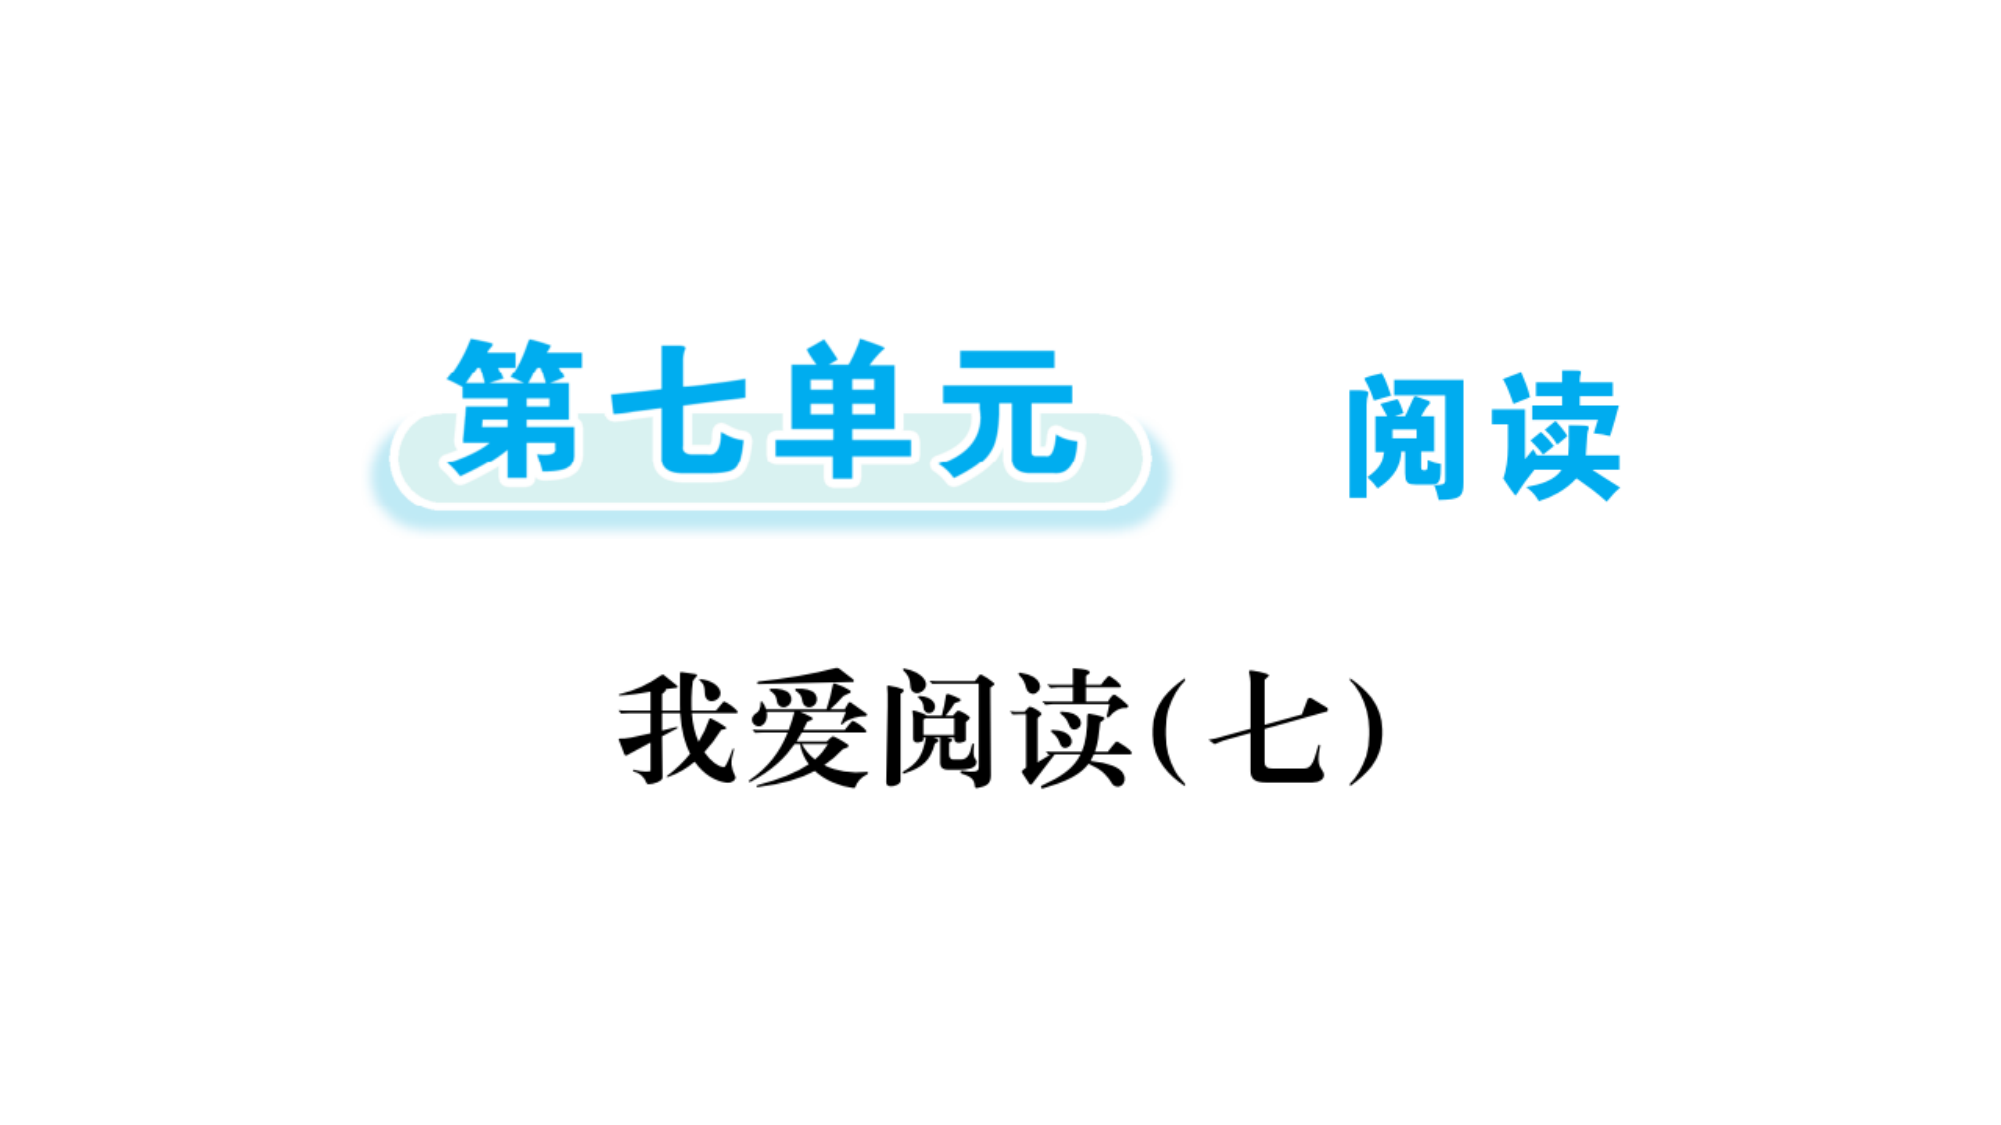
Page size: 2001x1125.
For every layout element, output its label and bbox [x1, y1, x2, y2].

picture [361, 329, 1639, 539]
picture [588, 645, 1412, 819]
